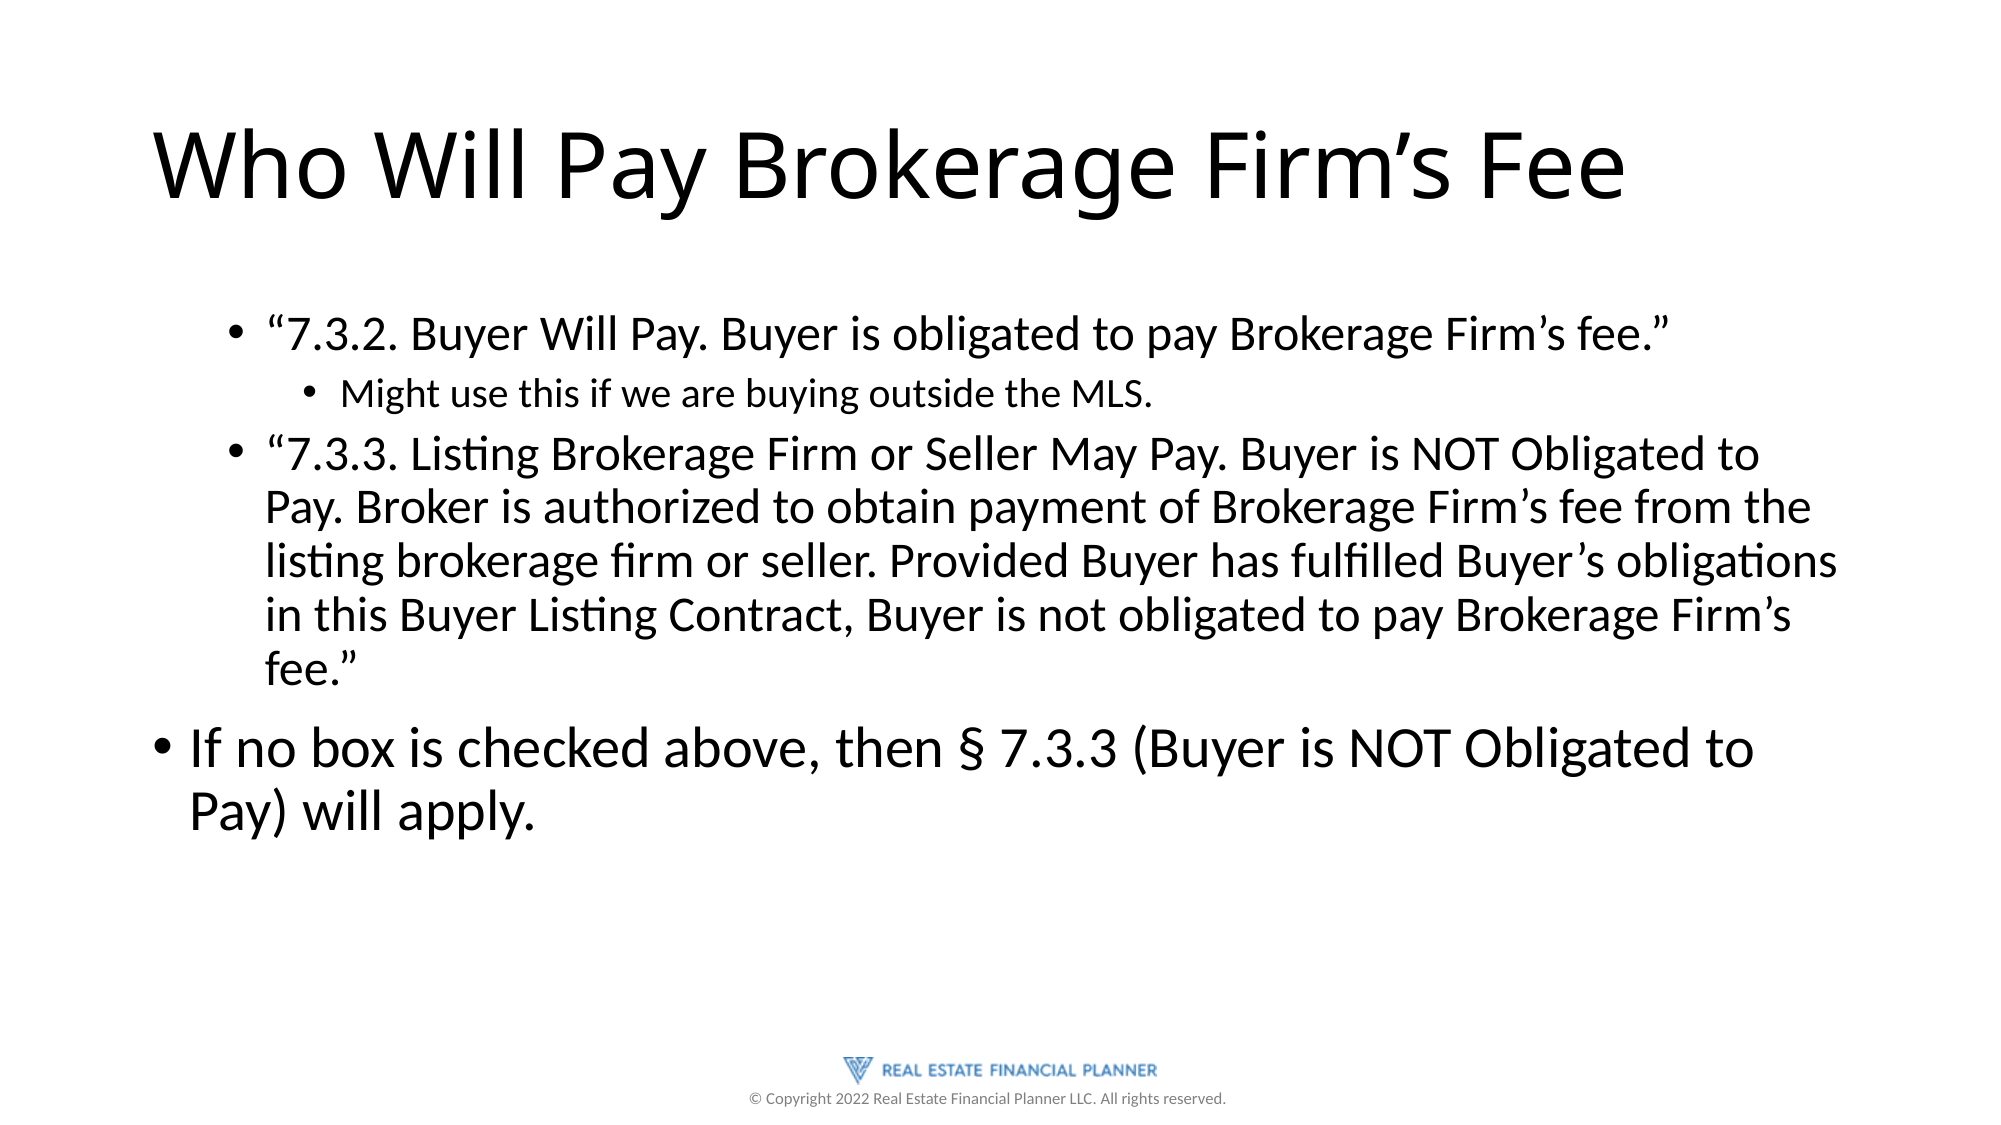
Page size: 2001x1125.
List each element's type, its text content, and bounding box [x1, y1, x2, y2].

picture [843, 1057, 1157, 1085]
title Who Will Pay Brokerage Firm’s Fee [137, 59, 1863, 278]
list “7.3.2. Buyer Will Pay. Buyer is obligated to pay Brokerage Firm’s fee.” Might use this if we are buying outside the MLS. “7.3.3. Listing Brokerage Firm or Seller May Pay. Buyer is NOT Obligated to Pay. Broker is authorized to obtain payment of Brokerage Firm’s fee from the listing brokerage firm or seller. Provided Buyer has fulfilled Buyer’s obligations in this Buyer Listing Contract, Buyer is not obligated to pay Brokerage Firm’s fee.” If no box is checked above, then § 7.3.3 (Buyer is NOT Obligated to Pay) will apply. [137, 299, 1863, 1014]
